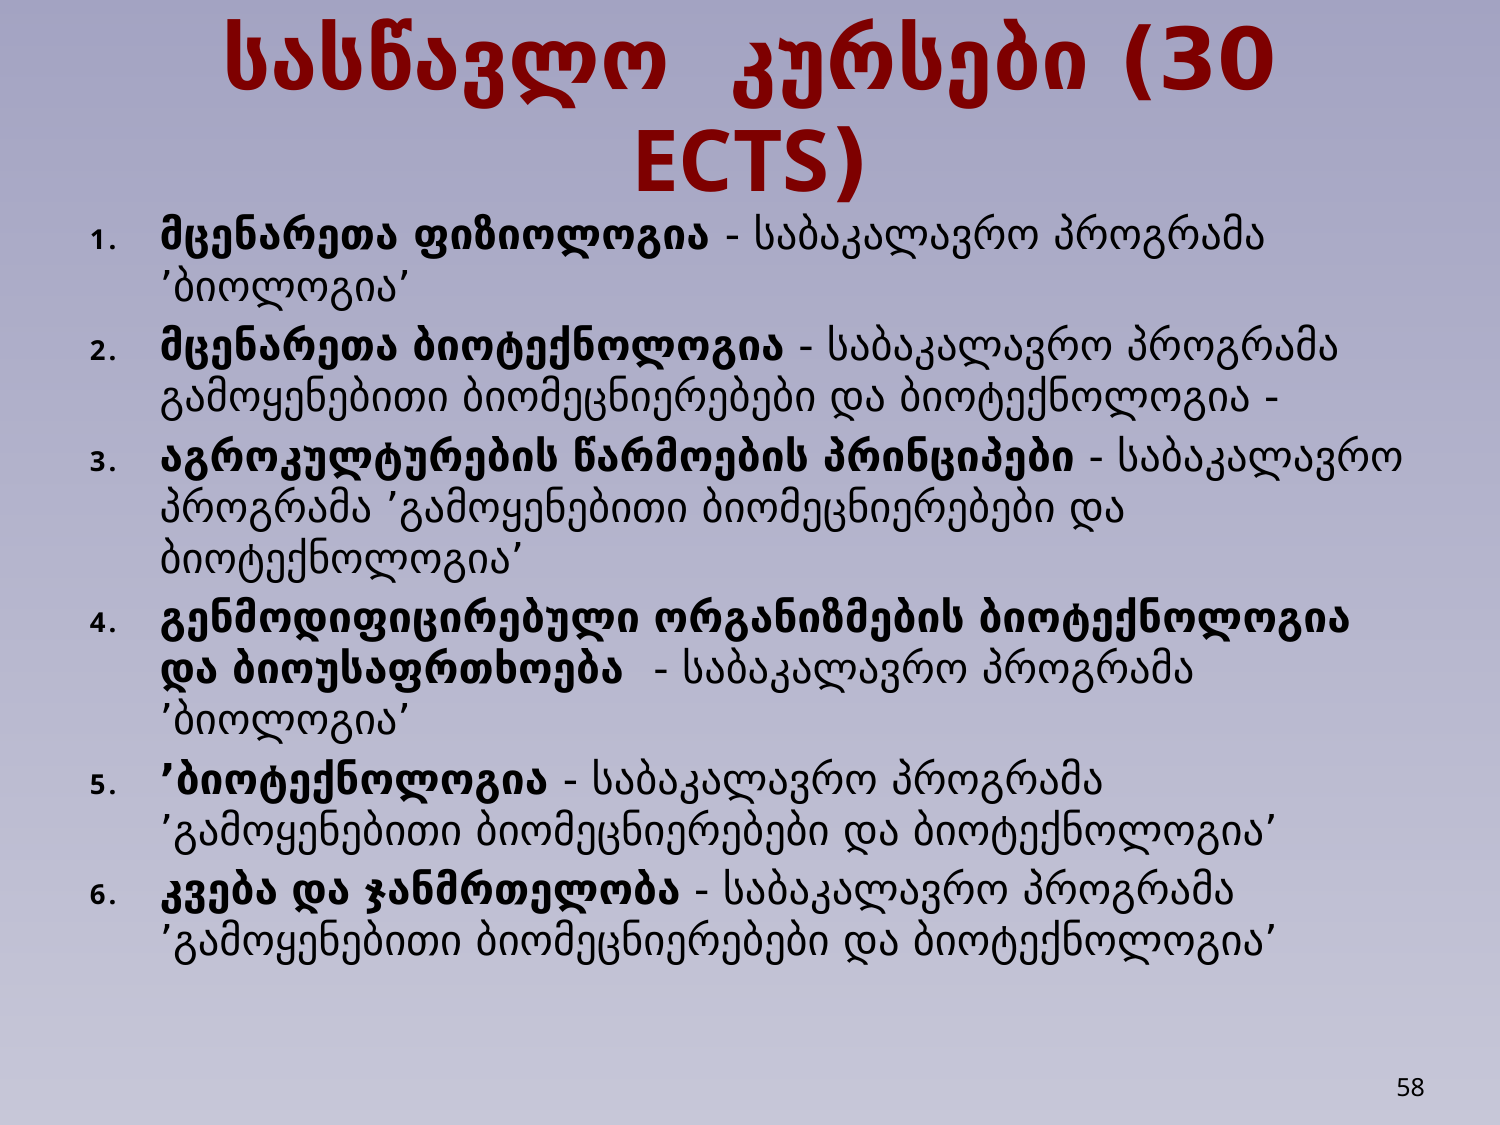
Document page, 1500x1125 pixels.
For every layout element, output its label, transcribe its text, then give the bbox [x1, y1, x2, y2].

slide_number 58 [1299, 1052, 1425, 1113]
title სასწავლო კურსები (30 ECTS) [75, 12, 1425, 200]
list მცენარეთა ფიზიოლოგია - საბაკალავრო პროგრამა ’ბიოლოგია’ მცენარეთა ბიოტექნოლოგია - საბაკალავრო პროგრამა გამოყენებითი ბიომეცნიერებები და ბიოტექნოლოგია - აგროკულტურების წარმოების პრინციპები - საბაკალავრო პროგრამა ’გამოყენებითი ბიომეცნიერებები და ბიოტექნოლოგია’ გენმოდიფიცირებული ორგანიზმების ბიოტექნოლოგია და ბიოუსაფრთხოება - საბაკალავრო პროგრამა ’ბიოლოგია’ ’ბიოტექნოლოგია - საბაკალავრო პროგრამა ’გამოყენებითი ბიომეცნიერებები და ბიოტექნოლოგია’ კვება და ჯანმრთელობა - საბაკალავრო პროგრამა ’გამოყენებითი ბიომეცნიერებები და ბიოტექნოლოგია’ [75, 200, 1425, 1038]
